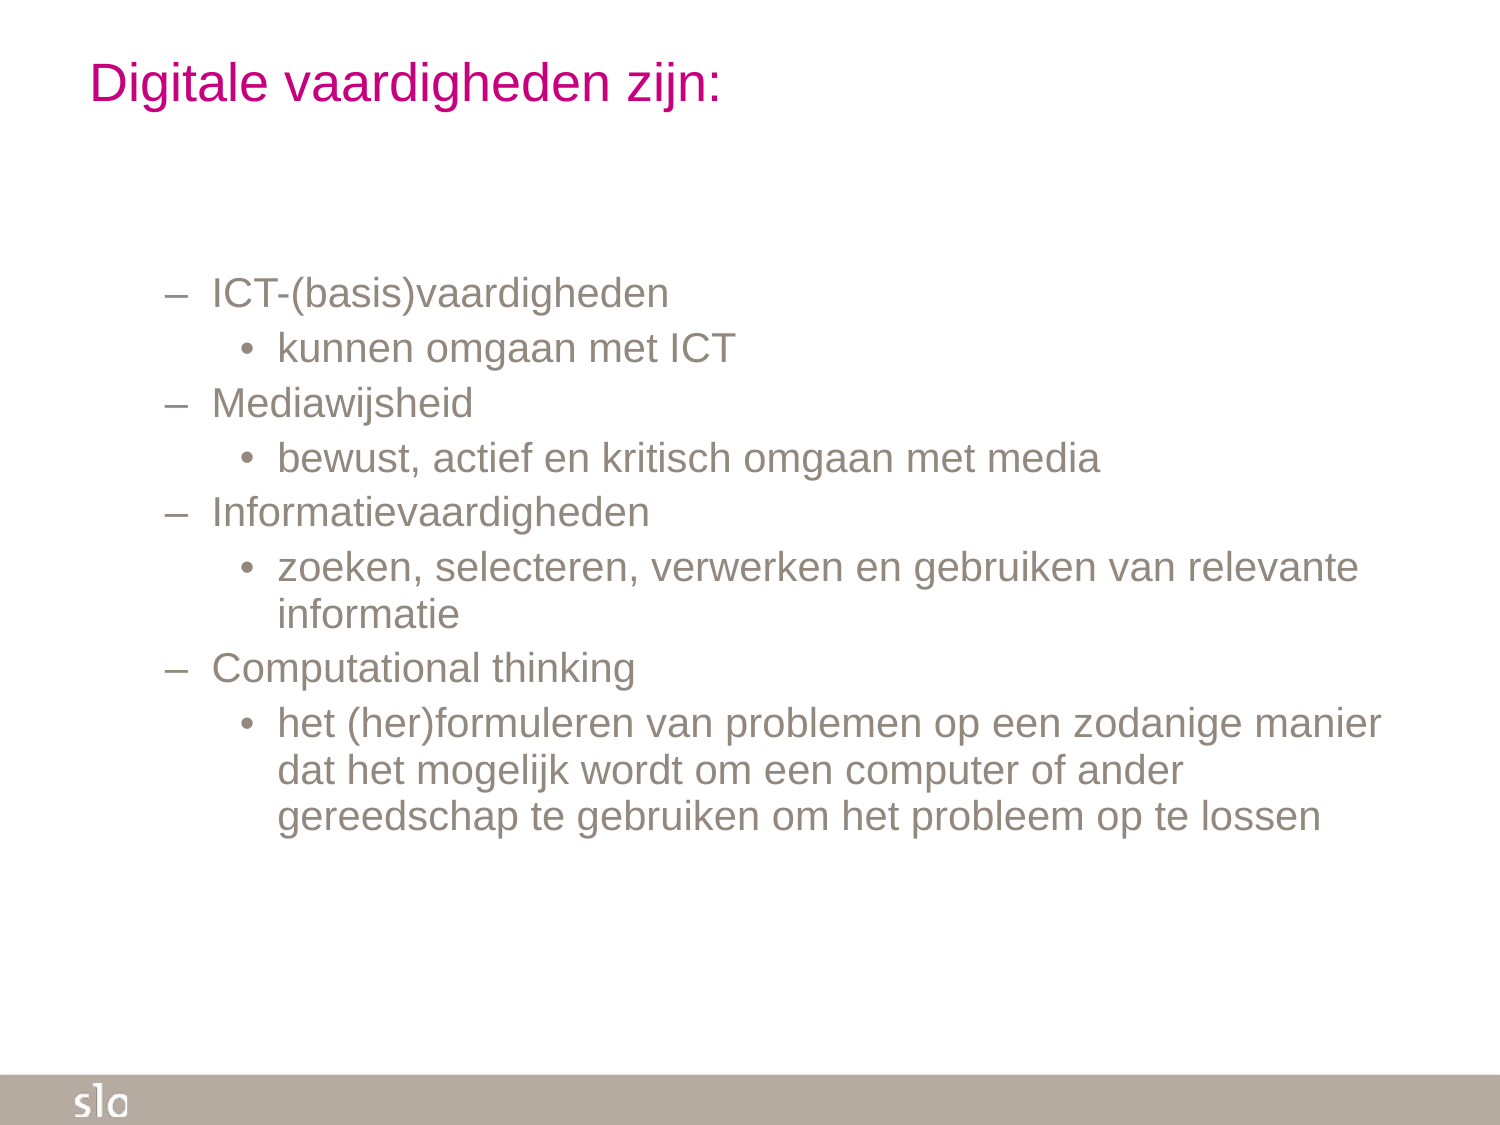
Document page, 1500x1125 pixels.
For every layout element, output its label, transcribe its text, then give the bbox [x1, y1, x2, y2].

title Digitale vaardigheden zijn: [75, 45, 1425, 233]
list ICT-(basis)vaardigheden kunnen omgaan met ICT Mediawijsheid bewust, actief en kritisch omgaan met media Informatievaardigheden zoeken, selecteren, verwerken en gebruiken van relevante informatie Computational thinking het (her)formuleren van problemen op een zodanige manier dat het mogelijk wordt om een computer of ander gereedschap te gebruiken om het probleem op te lossen [75, 262, 1425, 1005]
